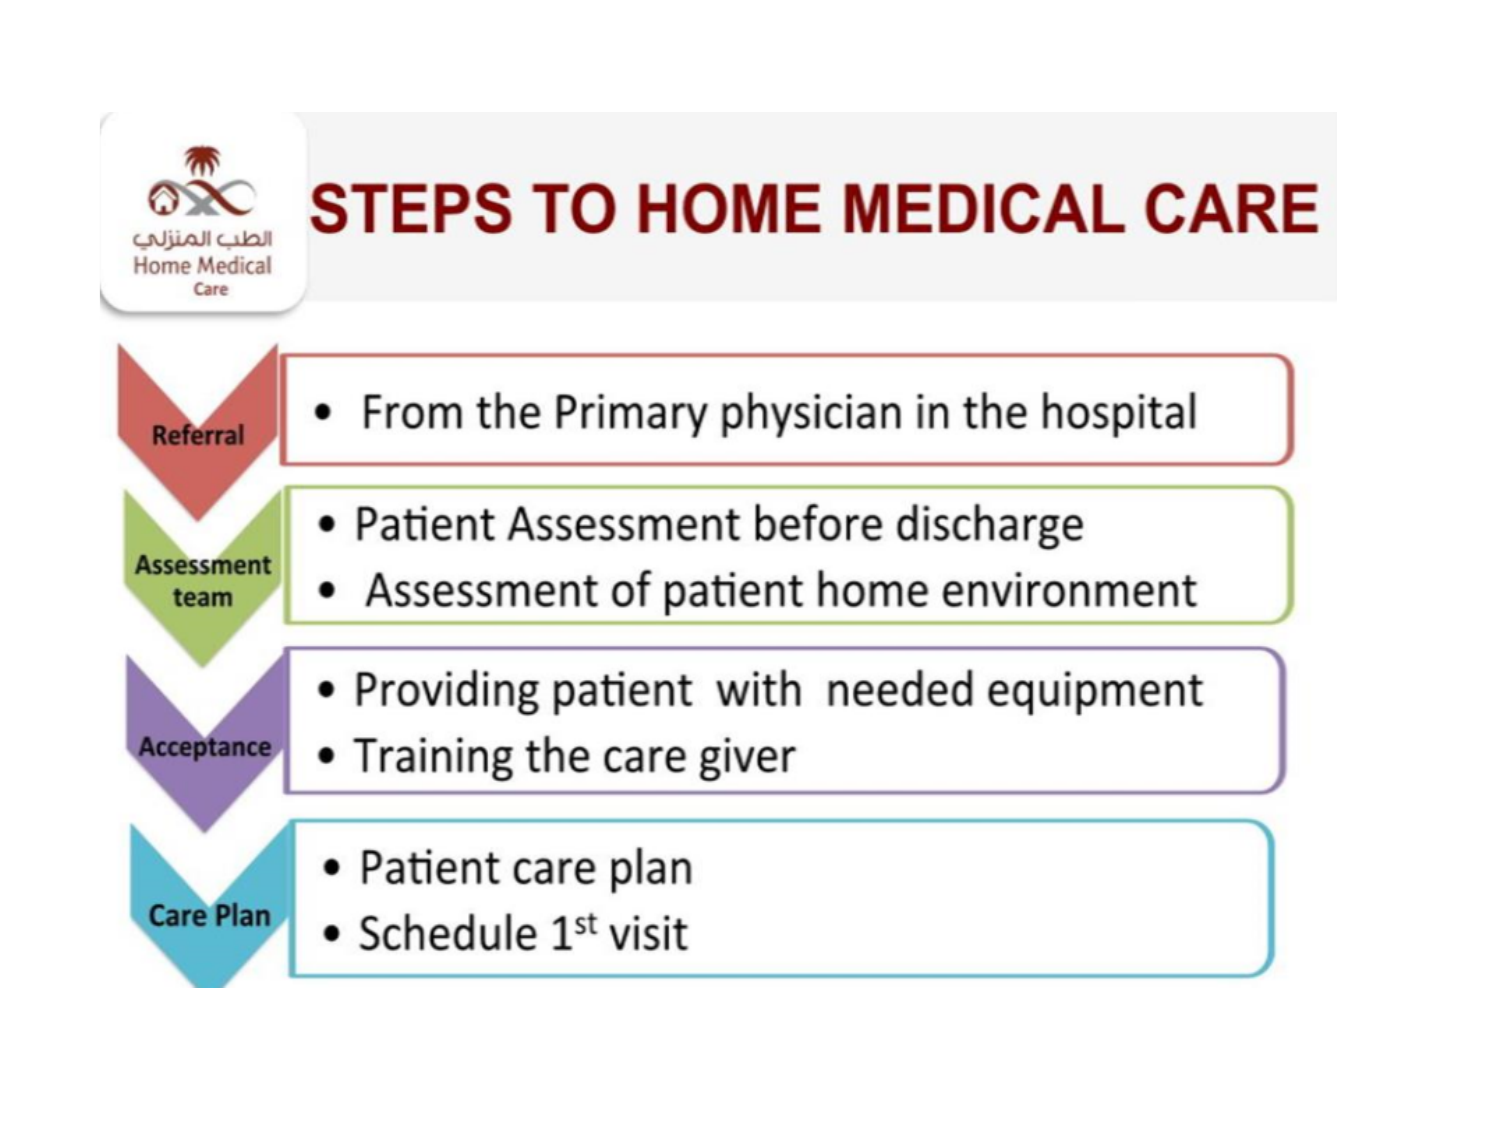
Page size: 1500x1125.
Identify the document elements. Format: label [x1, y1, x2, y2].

list [99, 112, 1338, 988]
